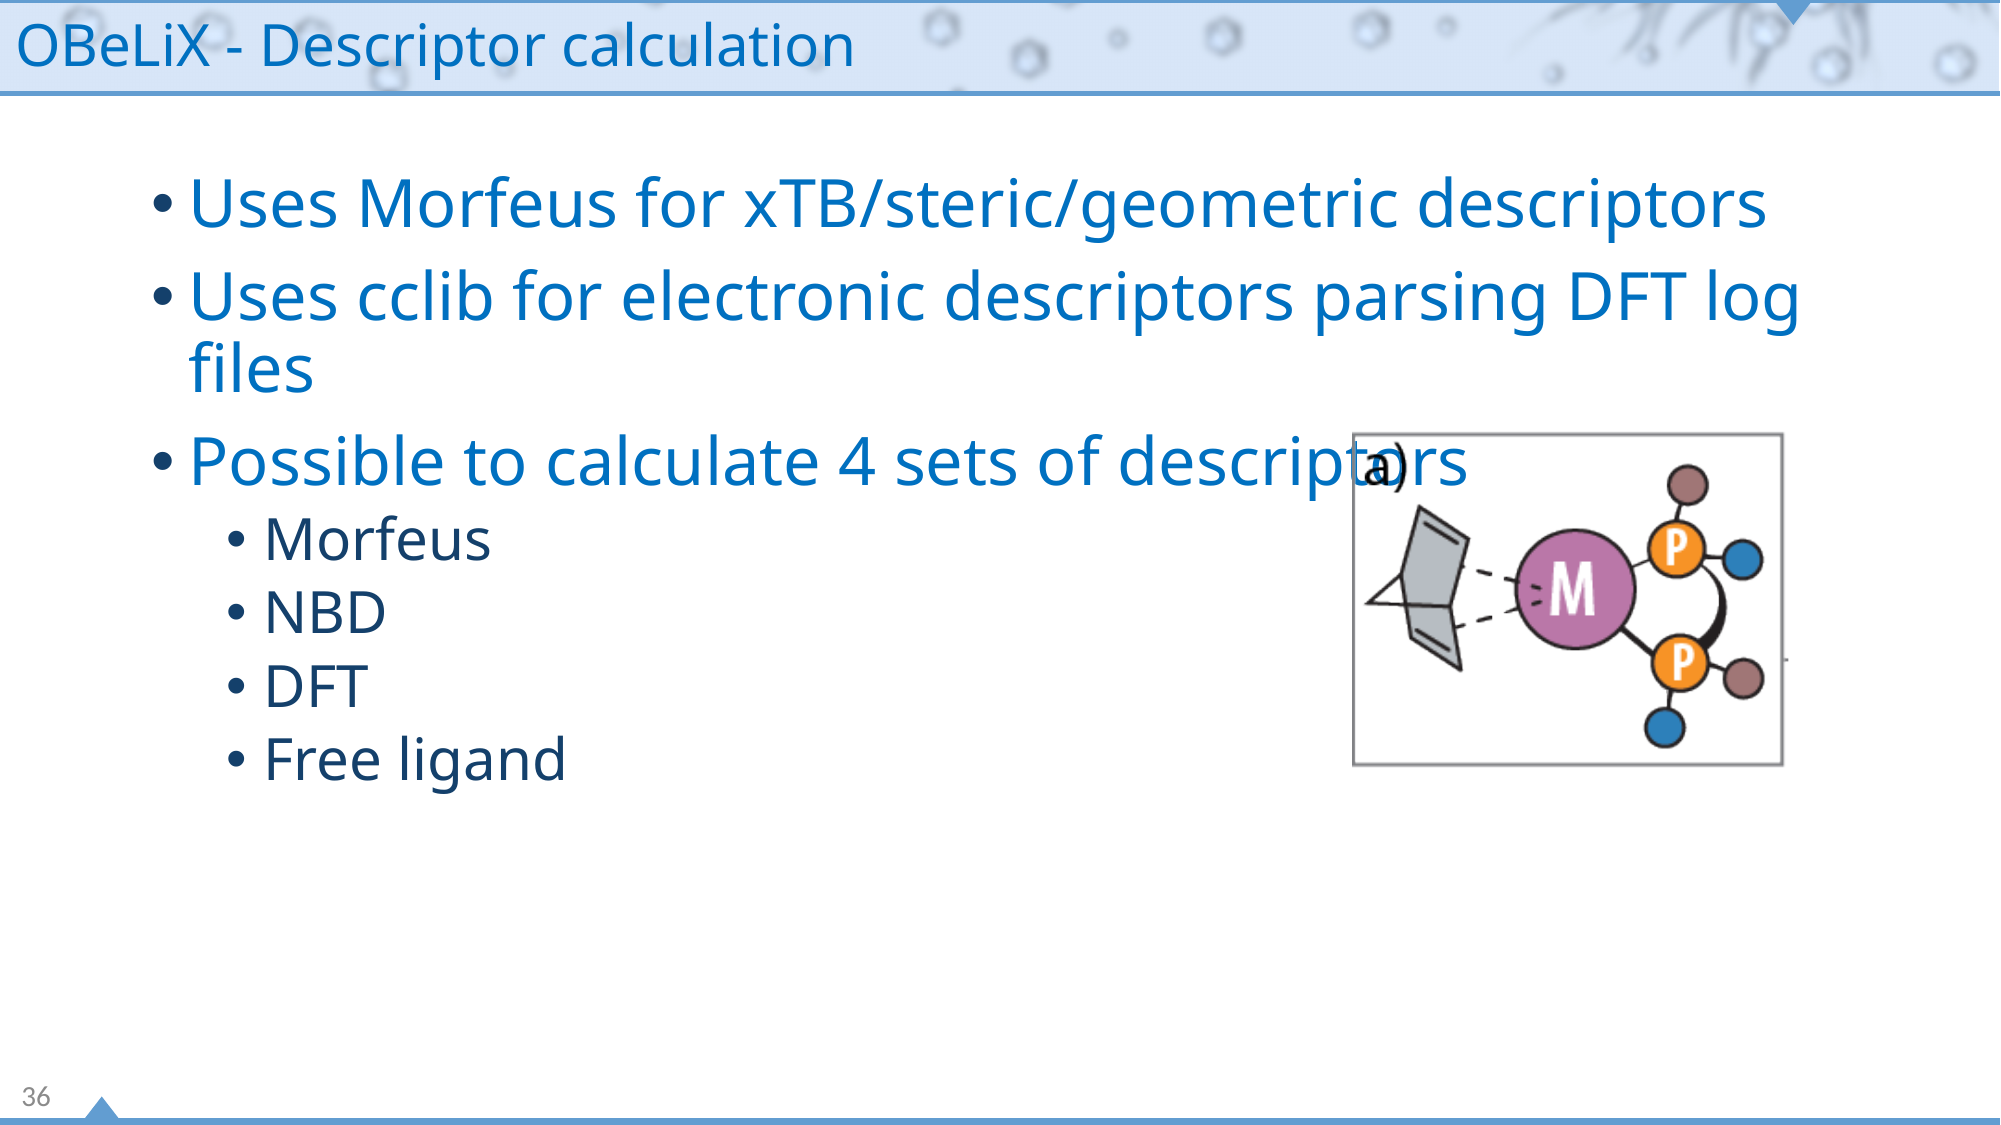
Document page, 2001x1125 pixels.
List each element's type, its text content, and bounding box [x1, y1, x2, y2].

list Uses Morfeus for xTB/steric/geometric descriptors Uses cclib for electronic descriptors parsing DFT log files Possible to calculate 4 sets of descriptors Morfeus NBD DFT Free ligand [136, 162, 1862, 877]
picture [1352, 425, 1789, 780]
slide_number 36 [6, 1067, 121, 1124]
title OBeLiX - Descriptor calculation [0, 2, 2000, 94]
